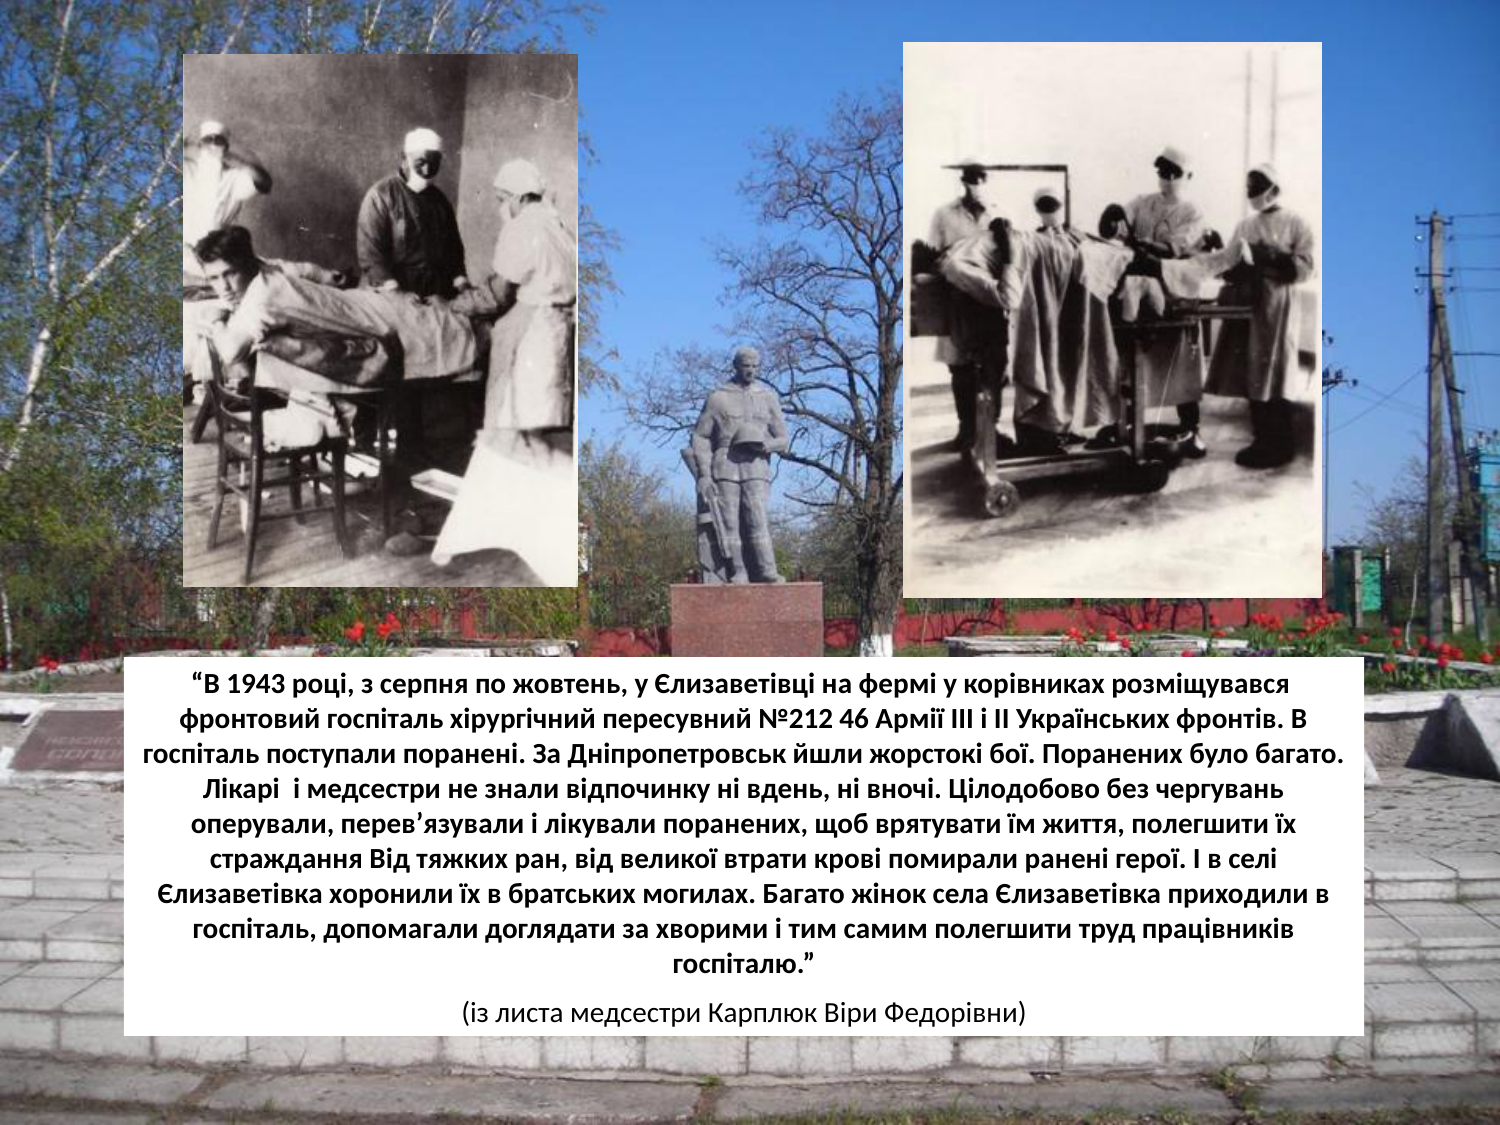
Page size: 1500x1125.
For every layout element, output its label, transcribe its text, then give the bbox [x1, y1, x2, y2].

text_box “В 1943 році, з серпня по жовтень, у Єлизаветівці на фермі у корівниках розміщувався фронтовий госпіталь хірургічний пересувний №212 46 Армії ІІІ і ІІ Українських фронтів. В госпіталь поступали поранені. За Дніпропетровськ йшли жорстокі бої. Поранених було багато. Лікарі і медсестри не знали відпочинку ні вдень, ні вночі. Цілодобово без чергувань оперували, перев’язували і лікували поранених, щоб врятувати їм життя, полегшити їх страждання Від тяжких ран, від великої втрати крові помирали ранені герої. І в селі Єлизаветівка хоронили їх в братських могилах. Багато жінок села Єлизаветівка приходили в госпіталь, допомагали доглядати за хворими і тим самим полегшити труд працівників госпіталю.” (із листа медсестри Карплюк Віри Федорівни) [123, 657, 1365, 1036]
picture [0, 0, 1500, 1125]
